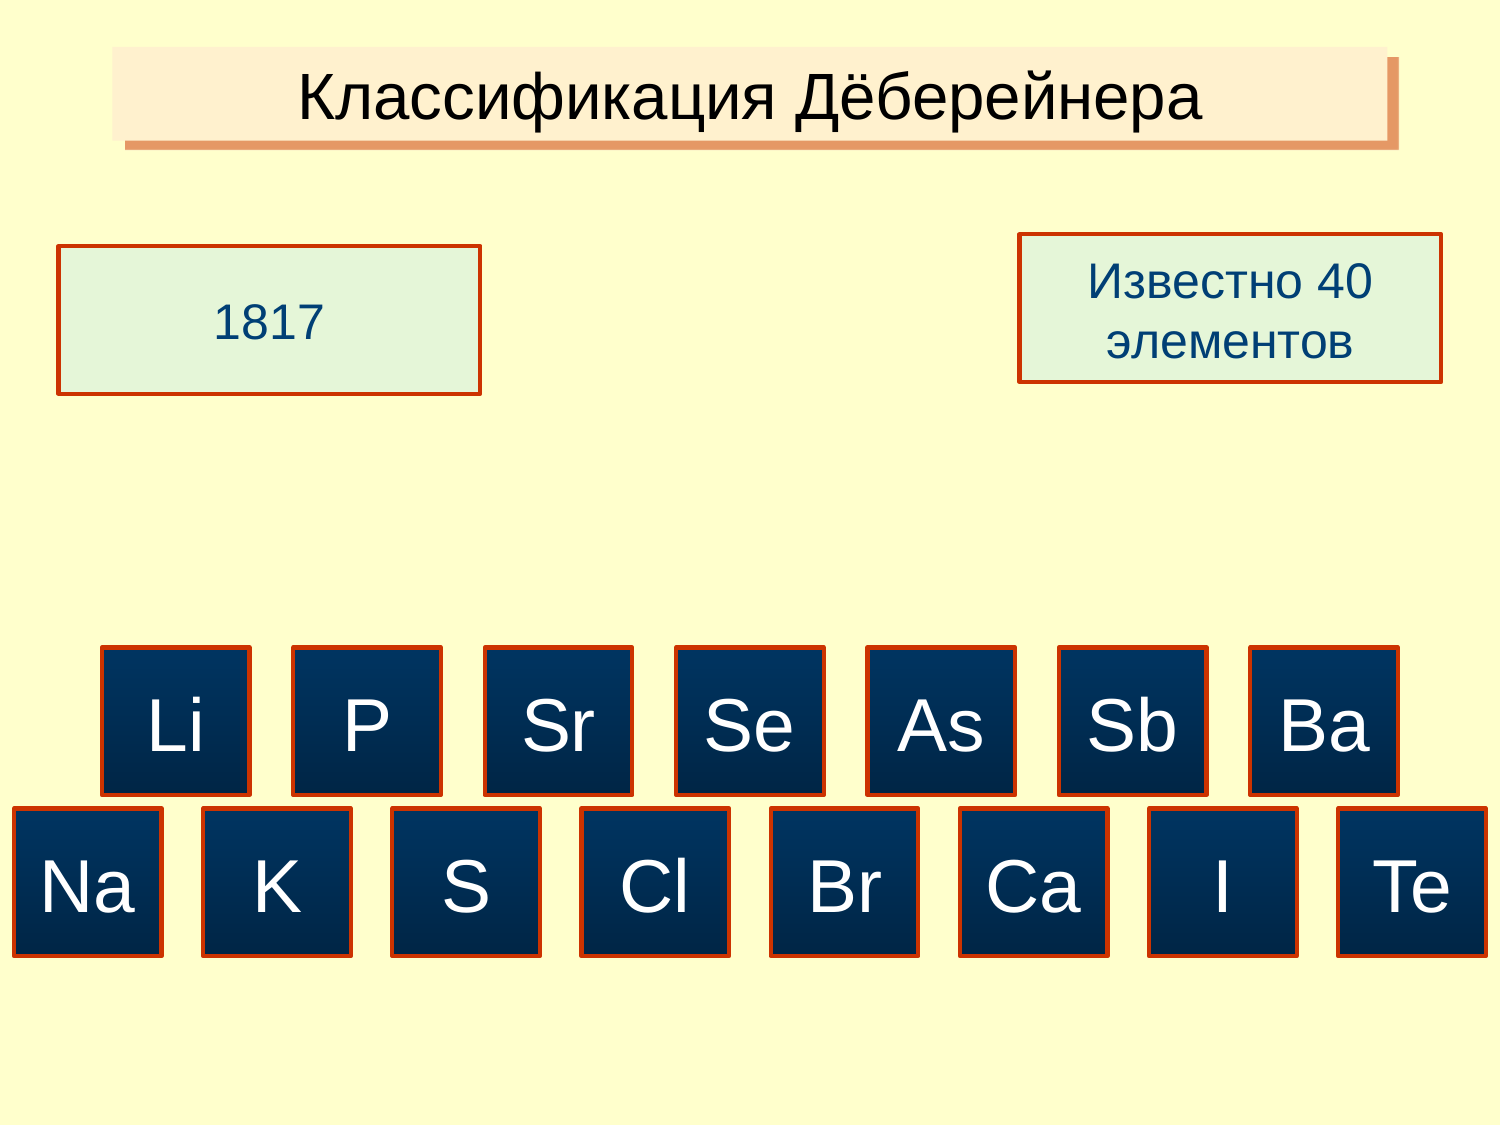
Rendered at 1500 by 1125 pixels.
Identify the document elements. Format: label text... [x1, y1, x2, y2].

text_box Ba [1248, 645, 1400, 797]
text_box Sb [1057, 645, 1209, 797]
text_box Li [100, 645, 252, 797]
text_box Na [12, 806, 164, 958]
text_box K [201, 806, 353, 958]
text_box Ca [958, 806, 1110, 958]
text_box Br [769, 806, 920, 958]
text_box Cl [579, 806, 731, 958]
text_box P [291, 645, 443, 797]
text_box Te [1336, 806, 1488, 958]
text_box As [865, 645, 1017, 797]
text_box I [1147, 806, 1299, 958]
text_box Sr [483, 645, 634, 797]
text_box Известно 40 элементов [1017, 232, 1443, 384]
text_box 1817 [56, 244, 482, 396]
text_box S [390, 806, 542, 958]
text_box Se [674, 645, 826, 797]
text_box Классификация Дёберейнера [112, 46, 1388, 141]
